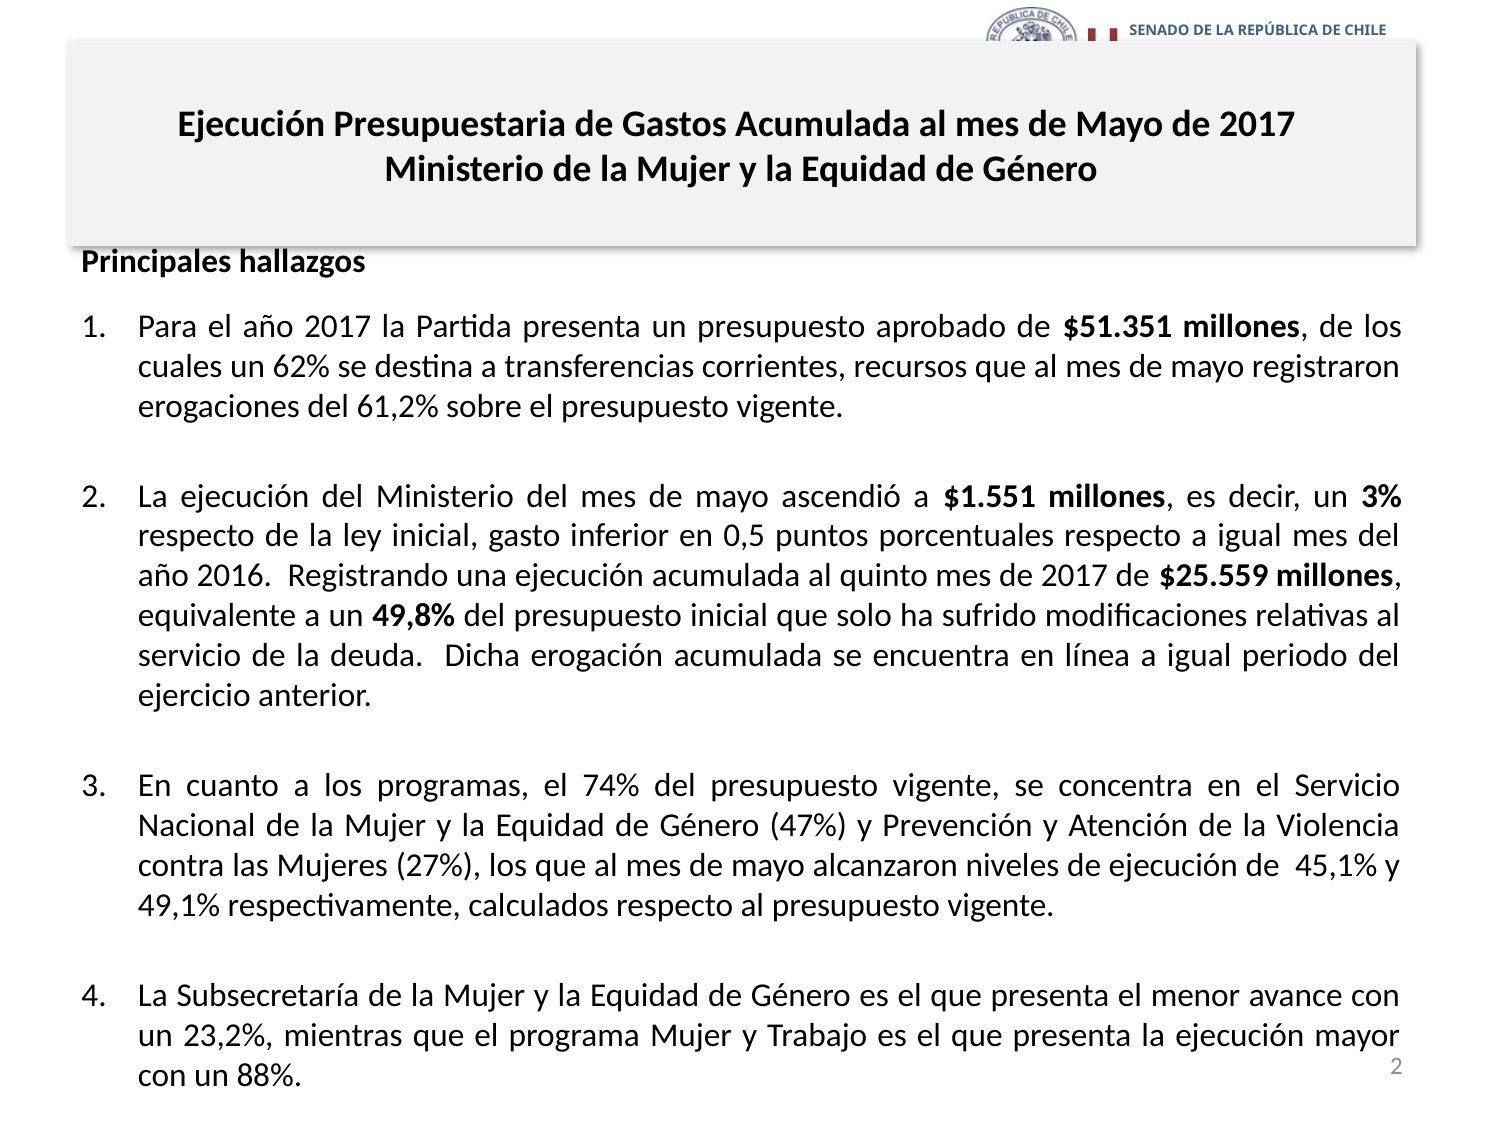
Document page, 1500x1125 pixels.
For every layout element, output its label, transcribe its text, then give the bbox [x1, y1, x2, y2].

slide_number 2 [1067, 1035, 1418, 1095]
picture [986, 7, 1079, 41]
text_box Principales hallazgos Para el año 2017 la Partida presenta un presupuesto aprobado de $51.351 millones, de los cuales un 62% se destina a transferencias corrientes, recursos que al mes de mayo registraron erogaciones del 61,2% sobre el presupuesto vigente. La ejecución del Ministerio del mes de mayo ascendió a $1.551 millones, es decir, un 3% respecto de la ley inicial, gasto inferior en 0,5 puntos porcentuales respecto a igual mes del año 2016. Registrando una ejecución acumulada al quinto mes de 2017 de $25.559 millones, equivalente a un 49,8% del presupuesto inicial que solo ha sufrido modificaciones relativas al servicio de la deuda. Dicha erogación acumulada se encuentra en línea a igual periodo del ejercicio anterior. En cuanto a los programas, el 74% del presupuesto vigente, se concentra en el Servicio Nacional de la Mujer y la Equidad de Género (47%) y Prevención y Atención de la Violencia contra las Mujeres (27%), los que al mes de mayo alcanzaron niveles de ejecución de 45,1% y 49,1% respectivamente, calculados respecto al presupuesto vigente. La Subsecretaría de la Mujer y la Equidad de Género es el que presenta el menor avance con un 23,2%, mientras que el programa Mujer y Trabajo es el que presenta la ejecución mayor con un 88%. [66, 231, 1417, 1059]
title Ejecución Presupuestaria de Gastos Acumulada al mes de Mayo de 2017 Ministerio de la Mujer y la Equidad de Género [67, 41, 1415, 231]
